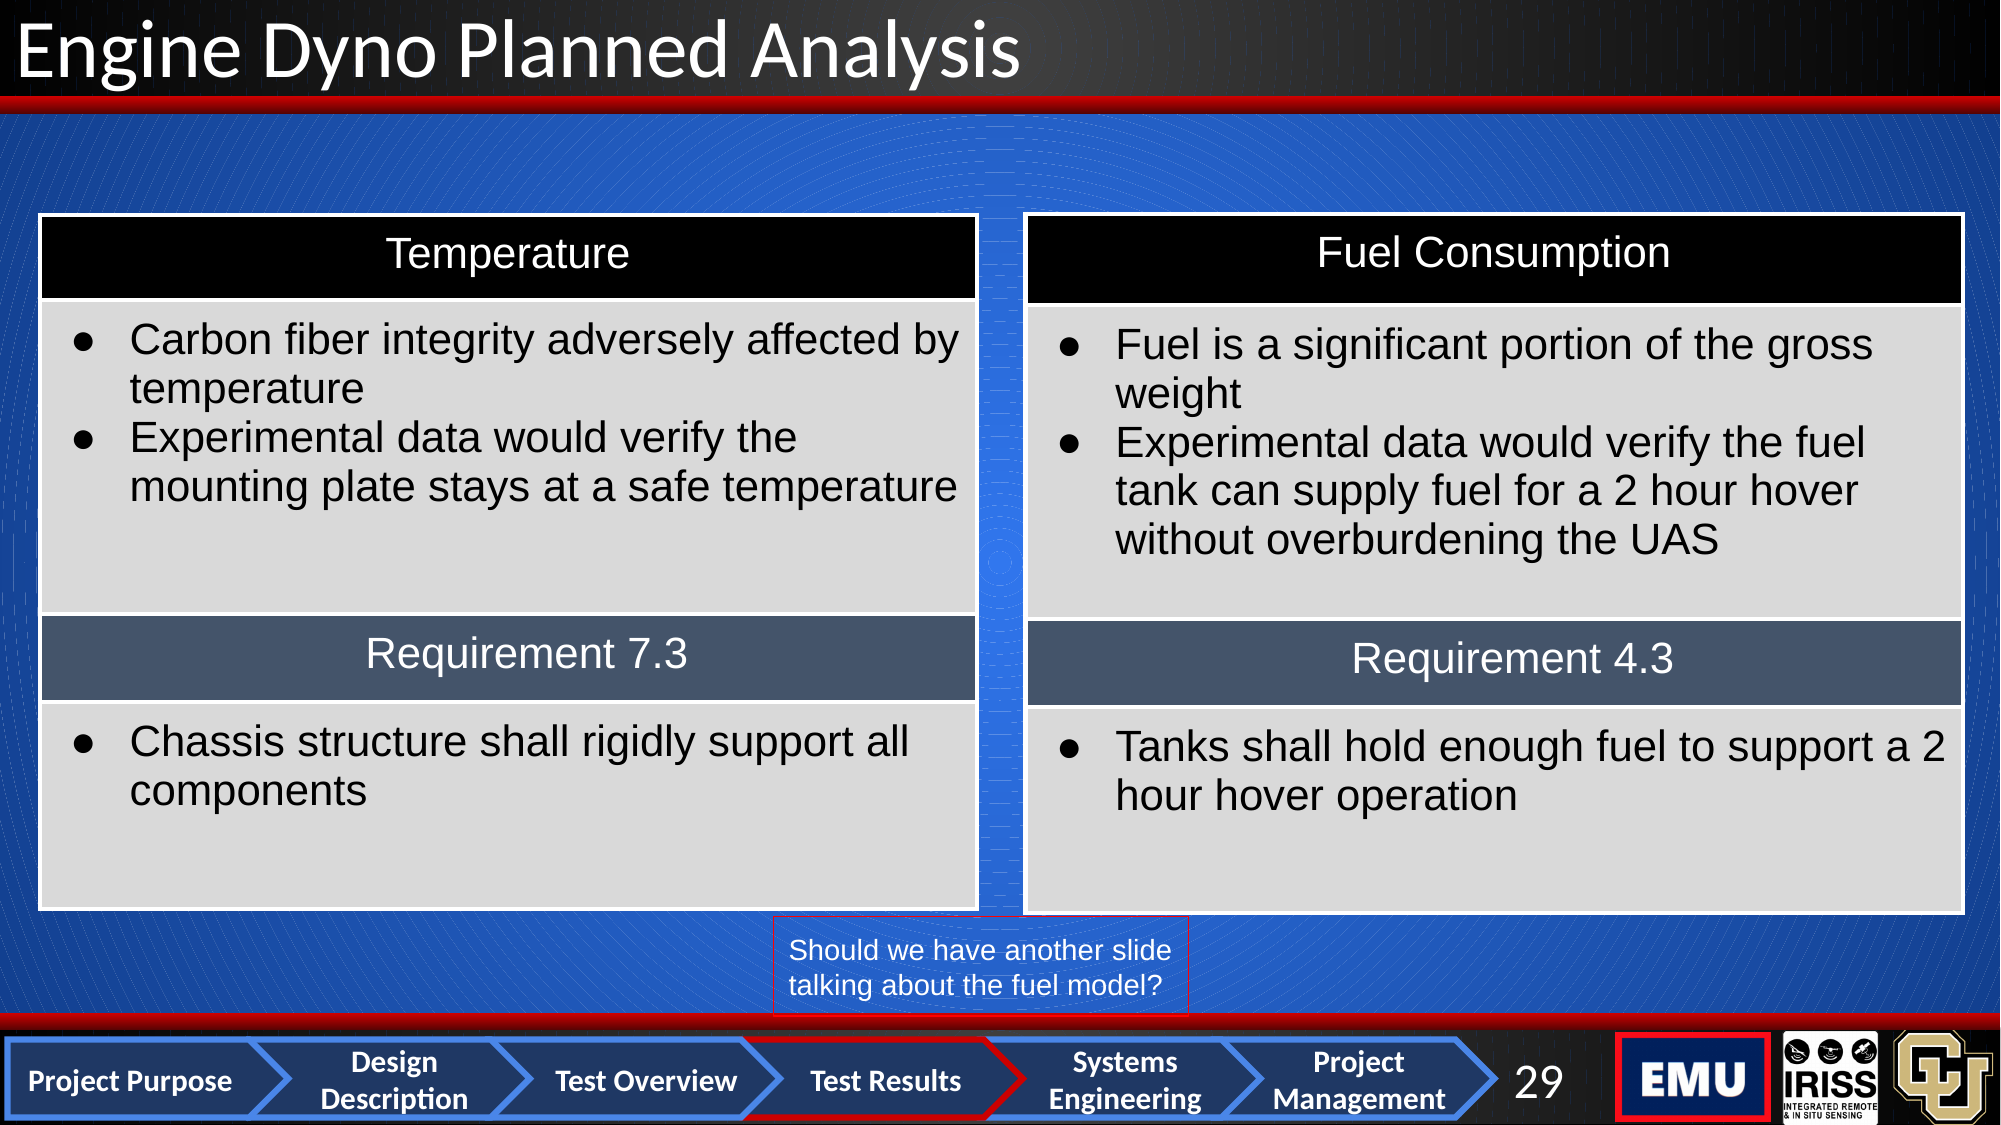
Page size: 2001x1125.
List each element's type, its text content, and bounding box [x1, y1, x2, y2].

picture [1782, 1030, 1879, 1125]
table_cell Tanks shall hold enough fuel to support a 2 hour hover operation [1028, 709, 1961, 911]
slide_number ‹#› [1452, 1048, 1579, 1109]
table_cell Fuel is a significant portion of the gross weight Experimental data would verify the fuel tank can supply fuel for a 2 hour hover without overburdening the UAS [1028, 307, 1961, 617]
table_cell Requirement 4.3 [1028, 621, 1961, 705]
table_header Temperature [42, 217, 975, 298]
text_box Should we have another slide talking about the fuel model? [773, 916, 1189, 1016]
picture [1884, 1028, 2001, 1125]
table_cell Chassis structure shall rigidly support all components [42, 704, 975, 907]
table_cell Carbon fiber integrity adversely affected by temperature Experimental data would verify the mounting plate stays at a safe temperature [42, 302, 975, 612]
title Engine Dyno Planned Analysis [0, 0, 1928, 114]
picture [1615, 1032, 1771, 1122]
table_header Fuel Consumption [1028, 216, 1961, 303]
table_cell Requirement 7.3 [42, 616, 975, 700]
